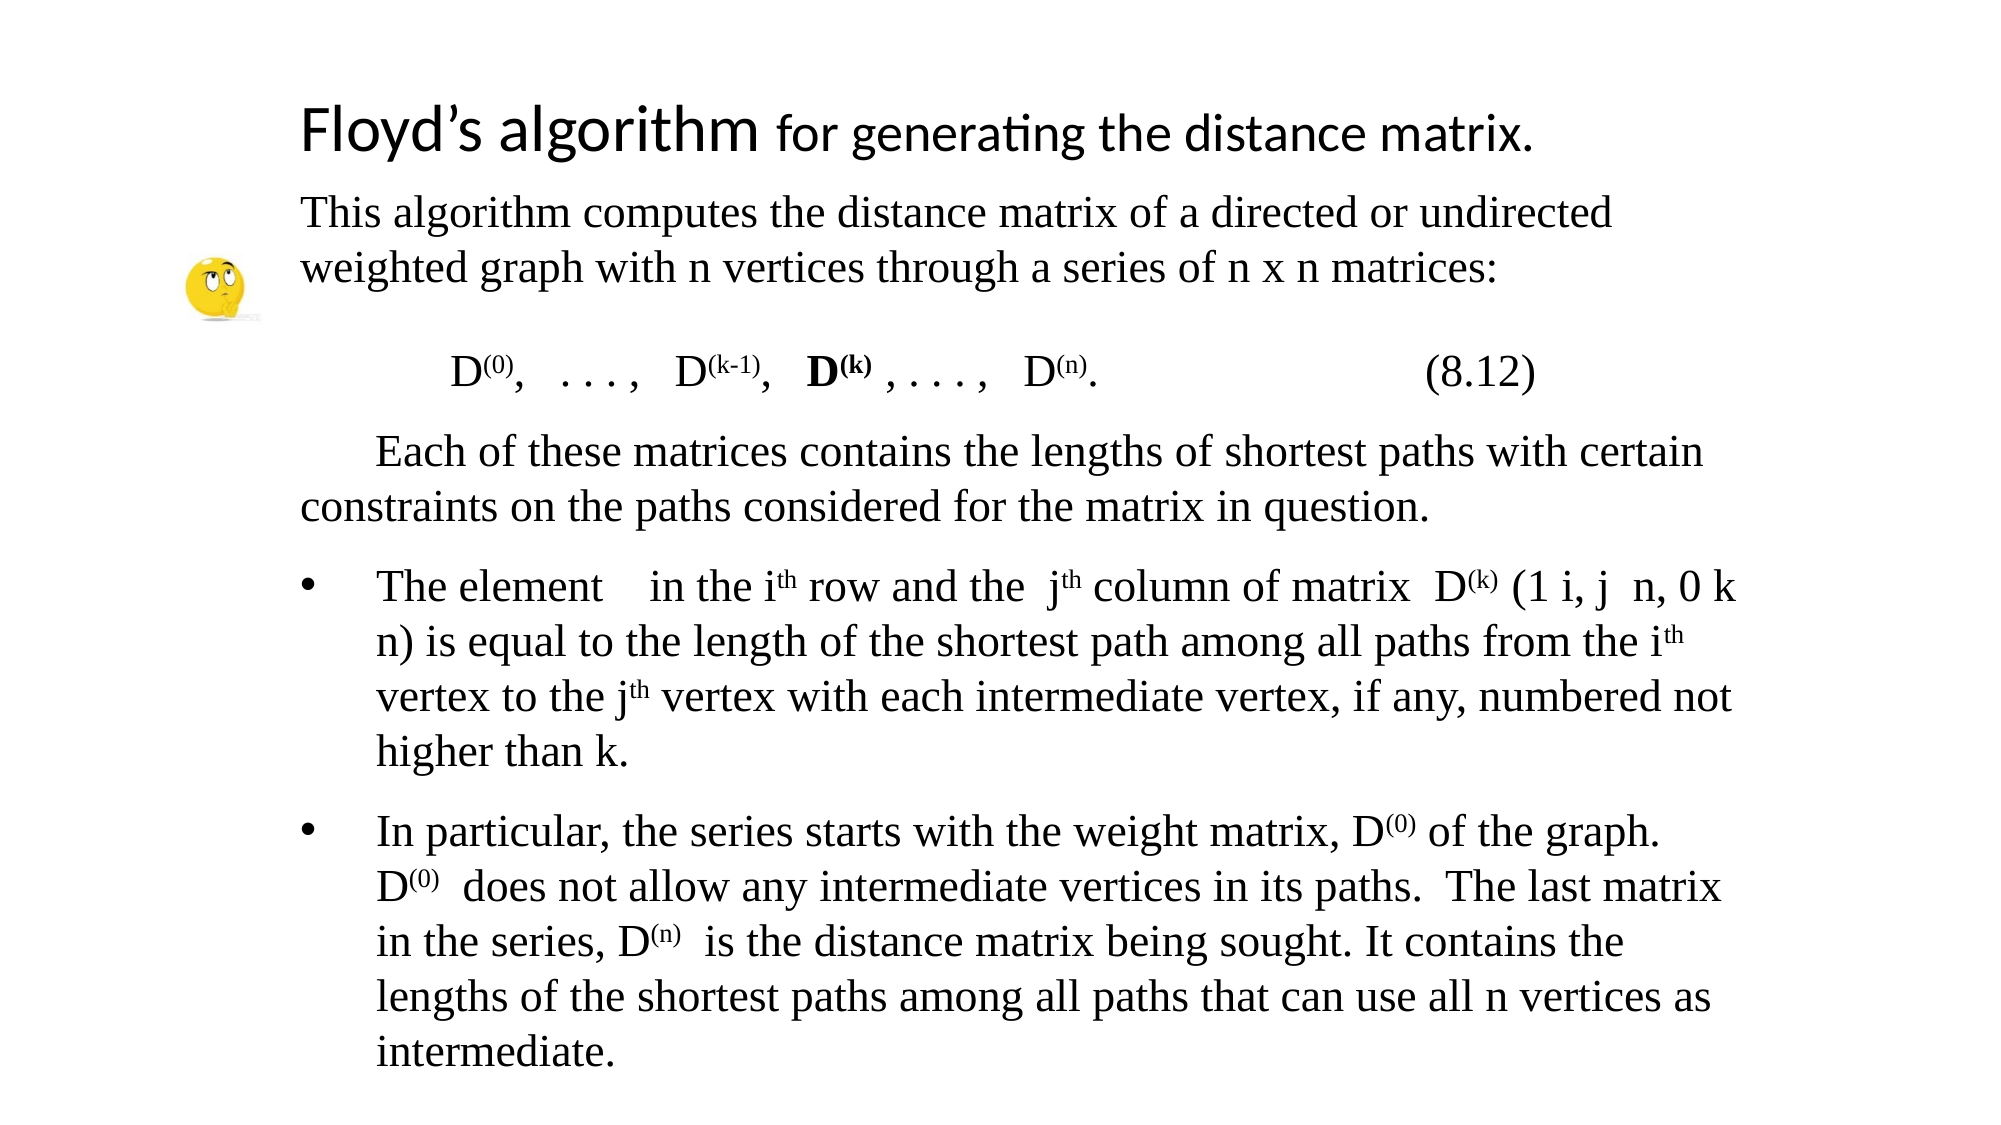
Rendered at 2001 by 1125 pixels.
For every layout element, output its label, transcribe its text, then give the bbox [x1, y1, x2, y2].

text_box Floyd’s algorithm for generating the distance matrix. [285, 77, 1577, 173]
picture [166, 253, 263, 324]
